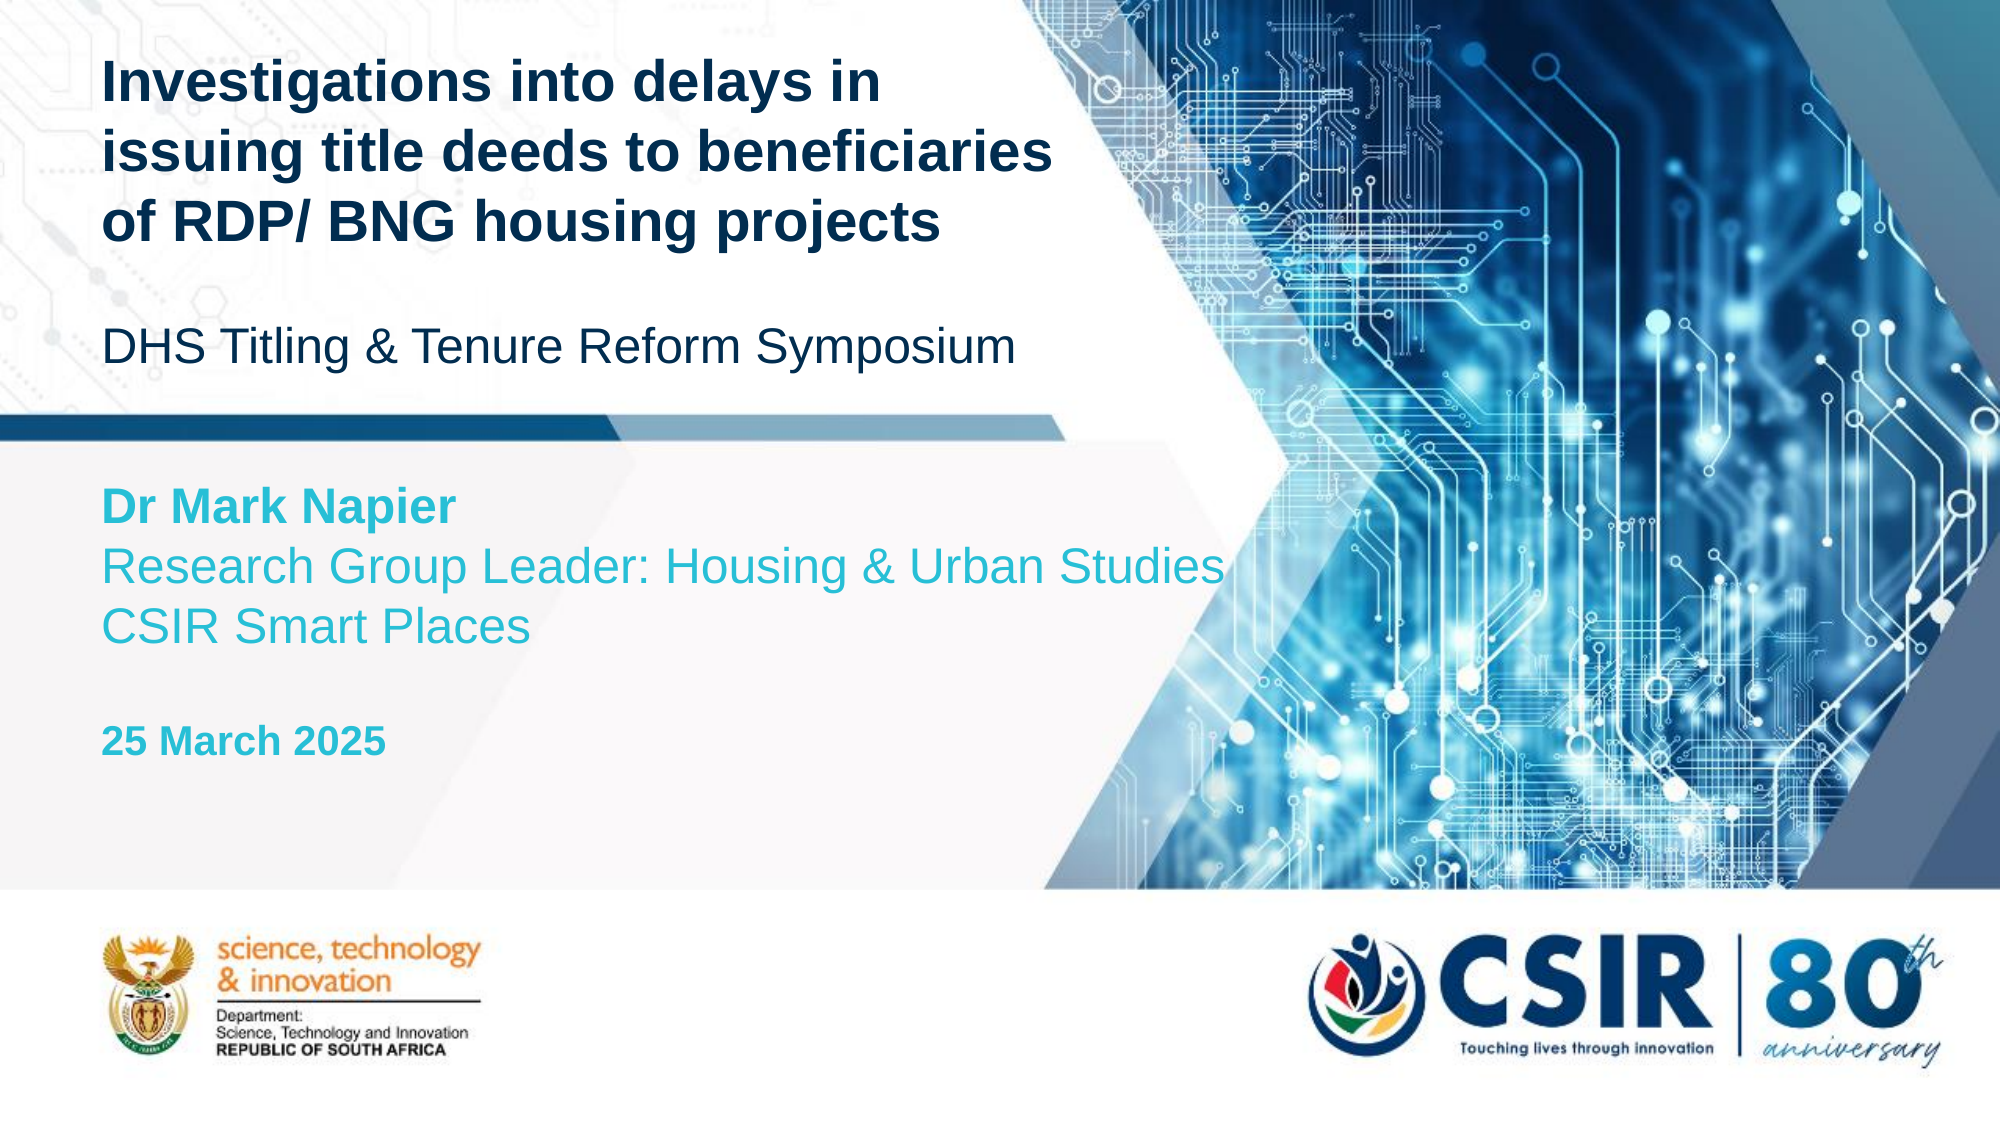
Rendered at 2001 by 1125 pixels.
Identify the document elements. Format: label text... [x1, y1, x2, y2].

text_box Investigations into delays in issuing title deeds to beneficiaries of RDP/ BNG housing projects DHS Titling & Tenure Reform Symposium [86, 36, 1097, 381]
text_box Dr Mark Napier Research Group Leader: Housing & Urban Studies CSIR Smart Places 25 March 2025 [86, 466, 1316, 772]
picture [0, 0, 2000, 1125]
text_box [249, 267, 1751, 401]
